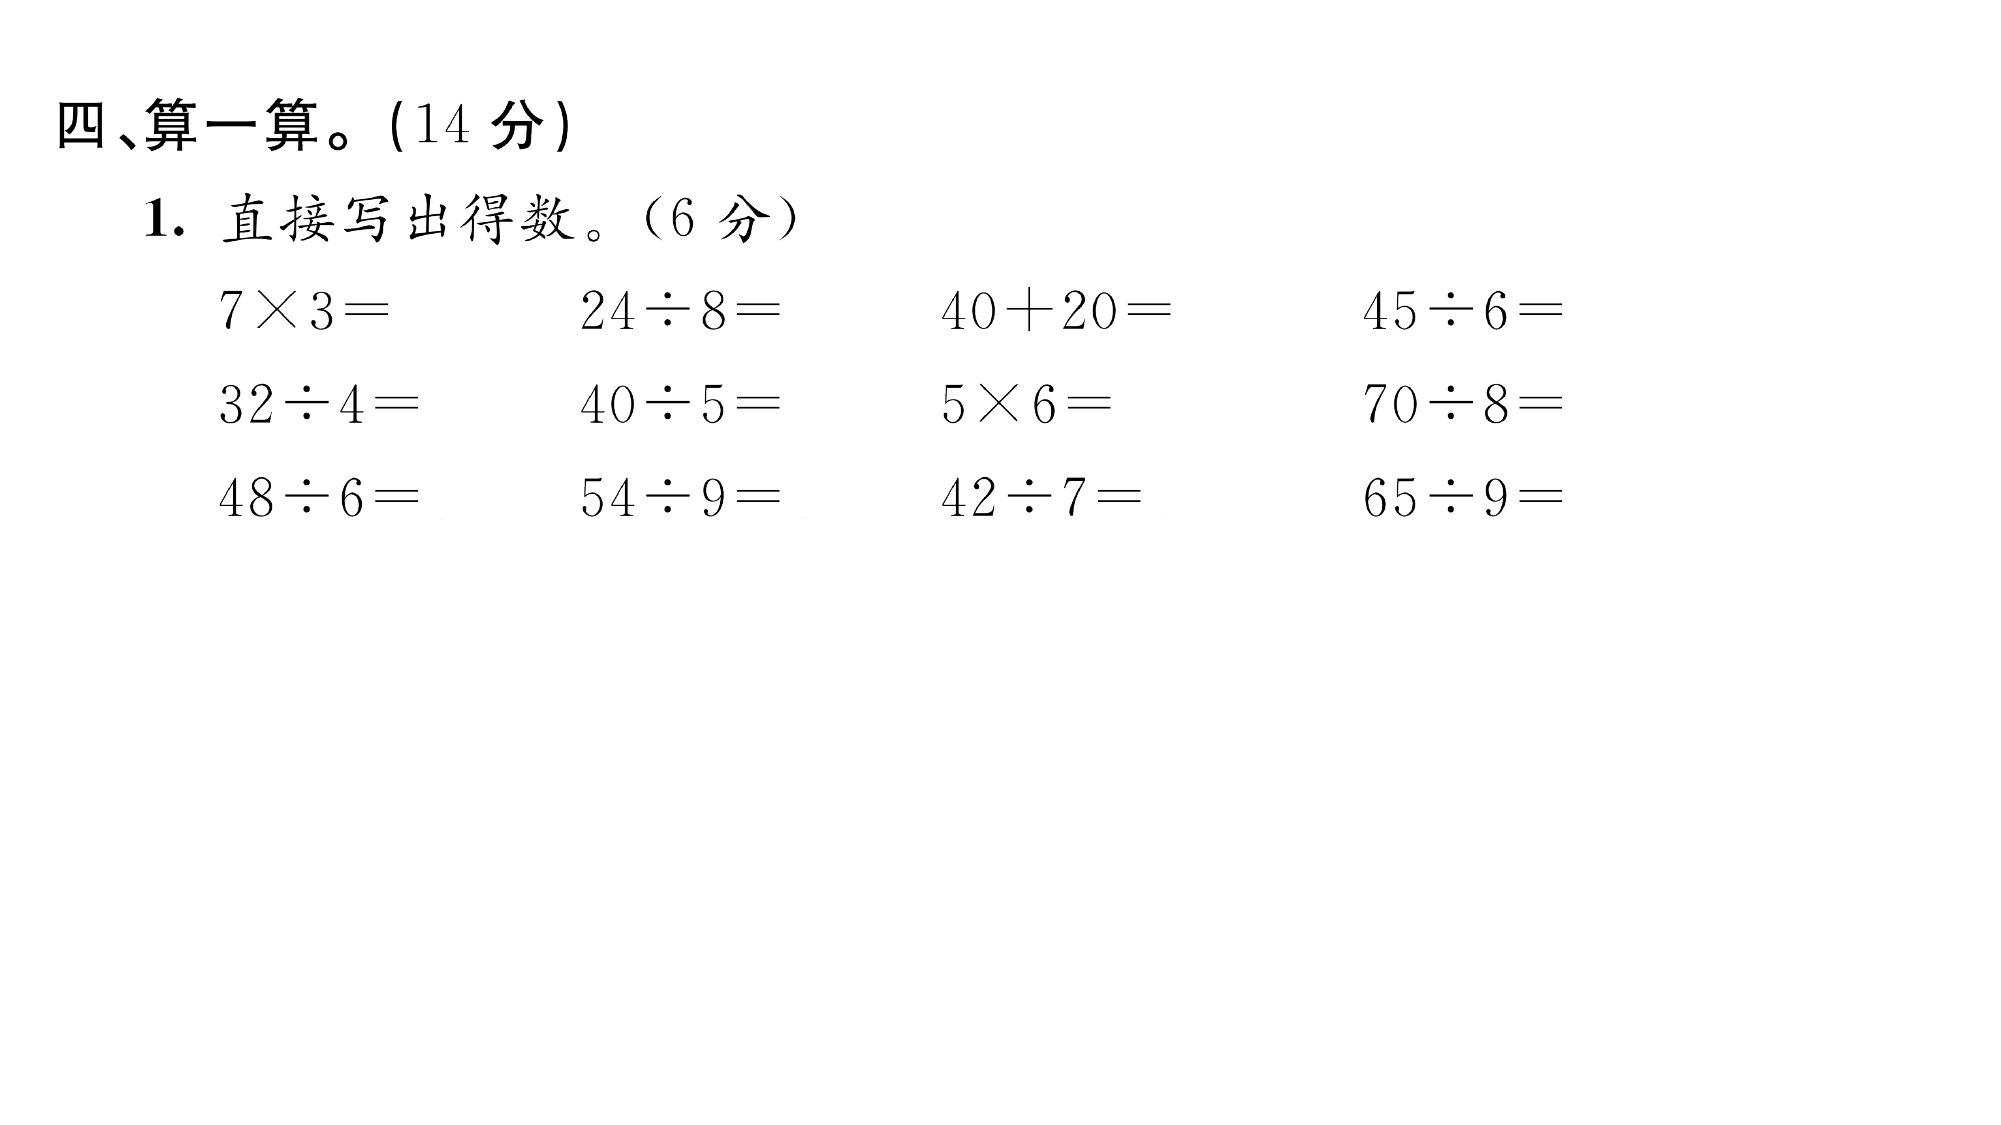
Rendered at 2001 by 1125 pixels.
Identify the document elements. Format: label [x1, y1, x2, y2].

picture [54, 78, 1945, 537]
